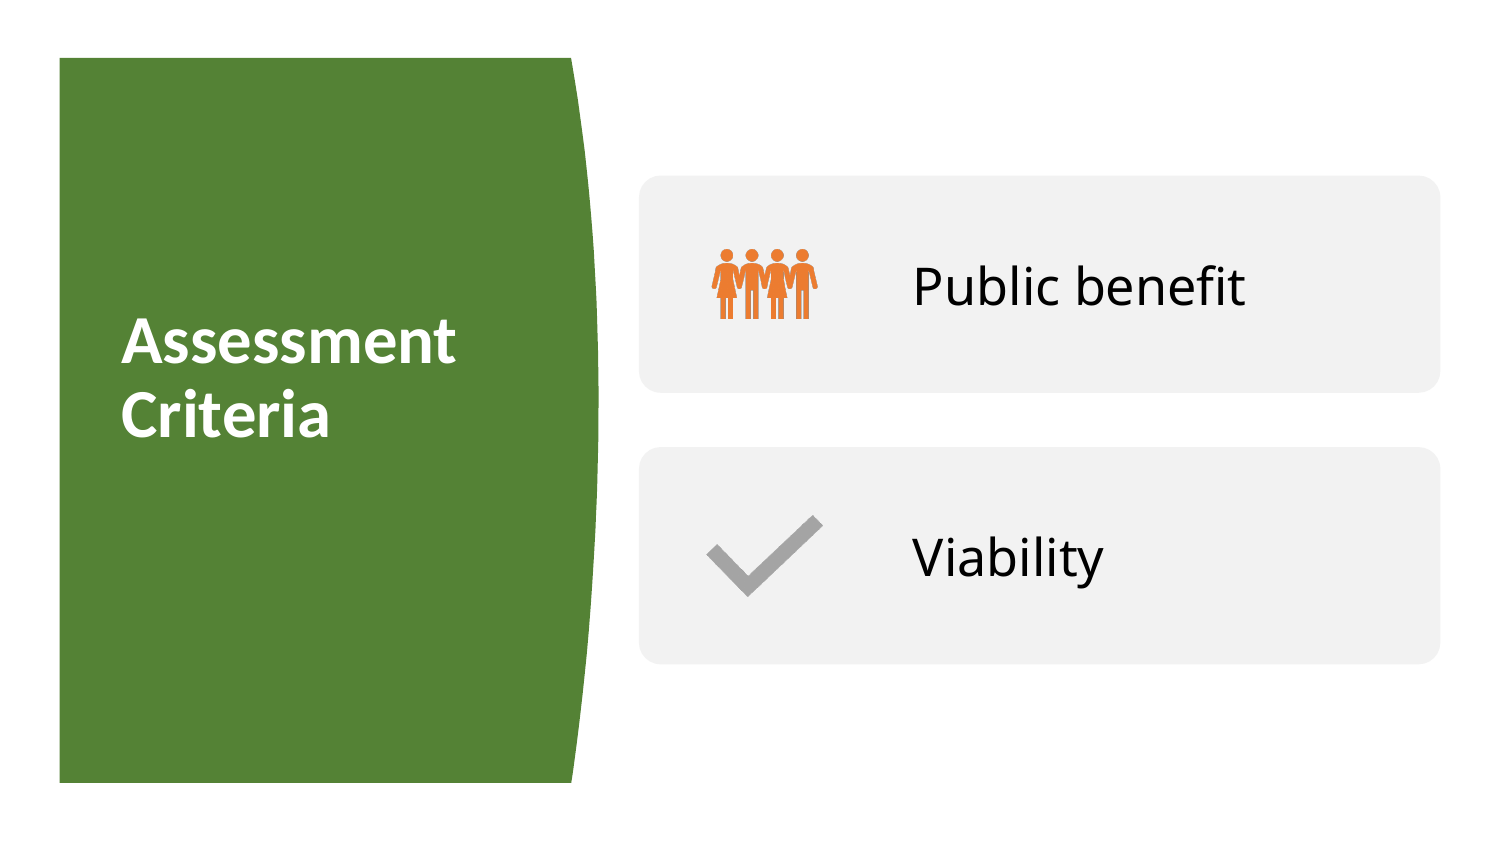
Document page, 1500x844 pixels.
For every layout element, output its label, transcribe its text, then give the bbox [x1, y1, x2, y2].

text_box [59, 57, 599, 783]
title Assessment Criteria [106, 124, 527, 715]
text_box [638, 175, 1441, 665]
